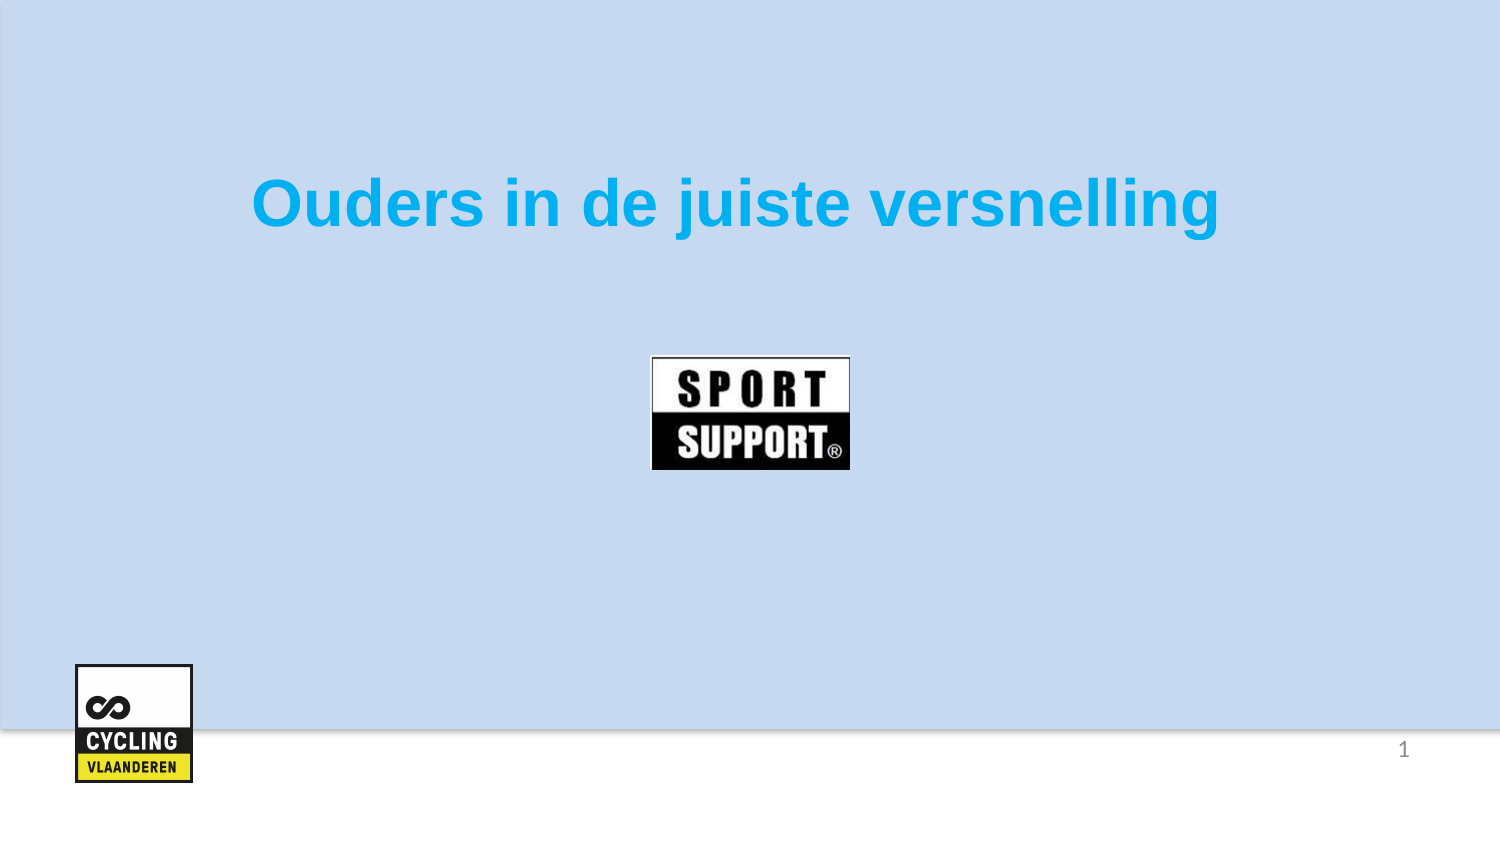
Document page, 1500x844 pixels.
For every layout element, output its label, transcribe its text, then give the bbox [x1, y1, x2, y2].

picture [75, 664, 193, 783]
slide_number 1 [1074, 717, 1425, 778]
picture [649, 354, 851, 472]
text_box Ouders in de juiste versnelling [237, 152, 1395, 248]
